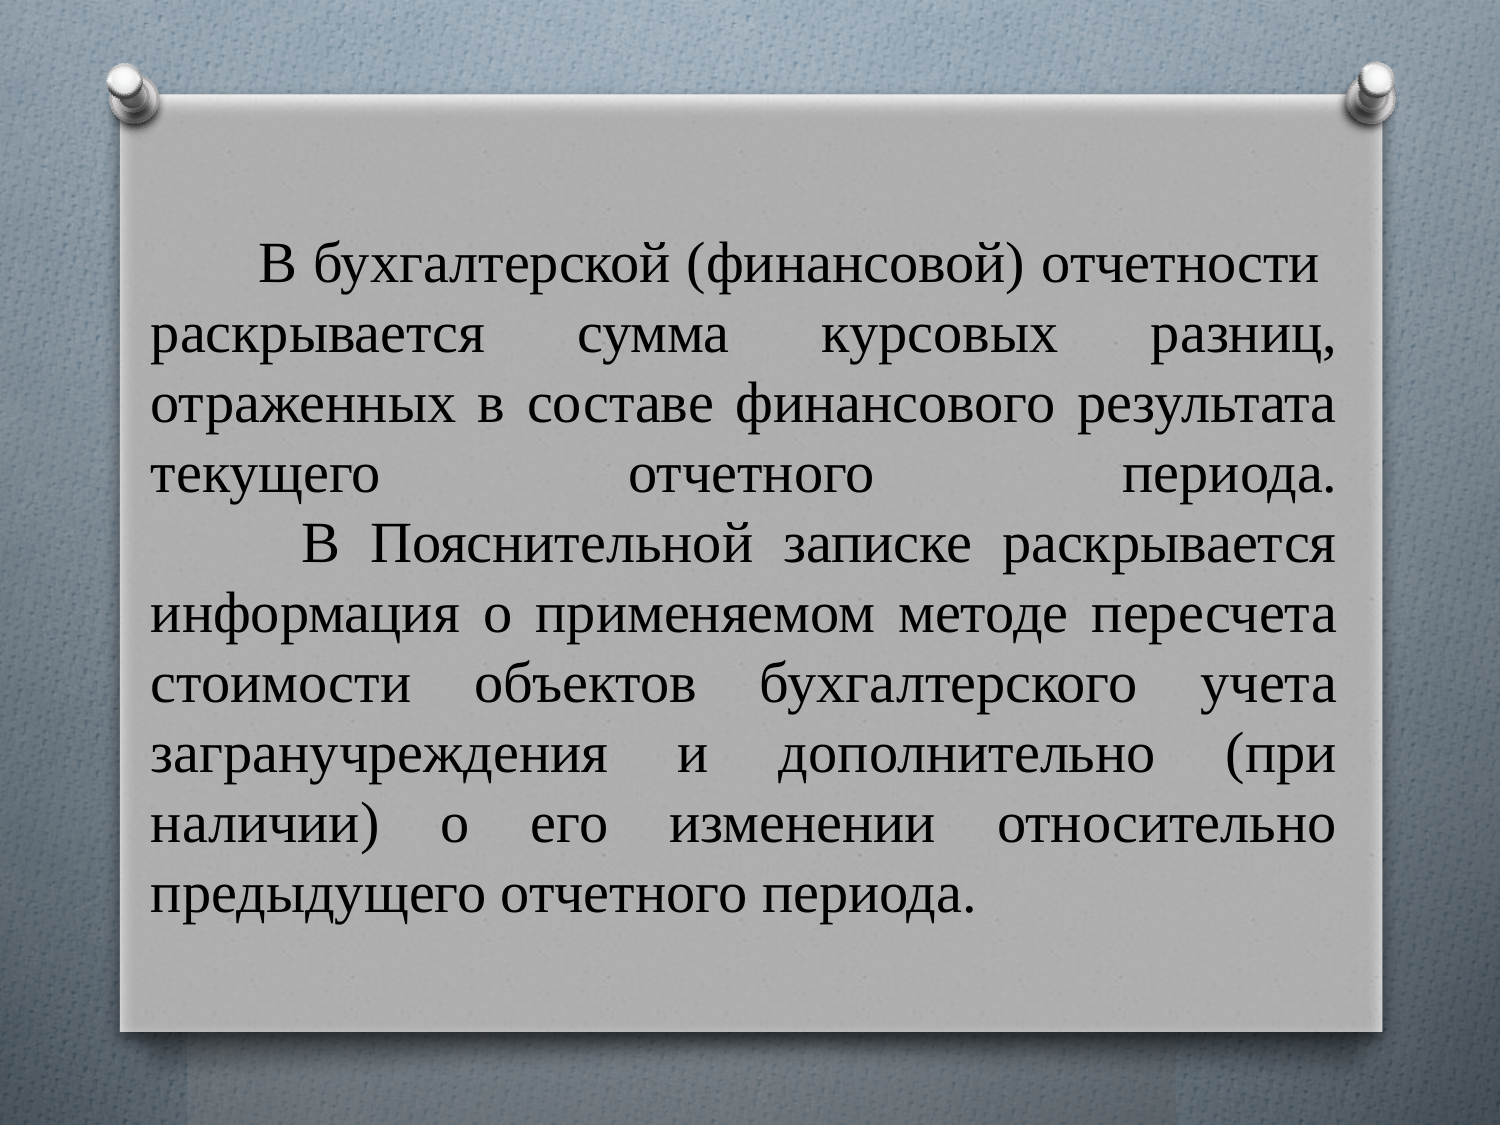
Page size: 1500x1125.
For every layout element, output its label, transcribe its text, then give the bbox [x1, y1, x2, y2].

picture [75, 29, 198, 153]
picture [1317, 35, 1439, 156]
title В бухгалтерской (финансовой) отчетности раскрывается сумма курсовых разниц, отраженных в составе финансового результата текущего отчетного периода. В Пояснительной записке раскрывается информация о применяемом методе пересчета стоимости объектов бухгалтерского учета загранучреждения и дополнительно (при наличии) о его изменении относительно предыдущего отчетного периода. [135, 208, 1353, 941]
